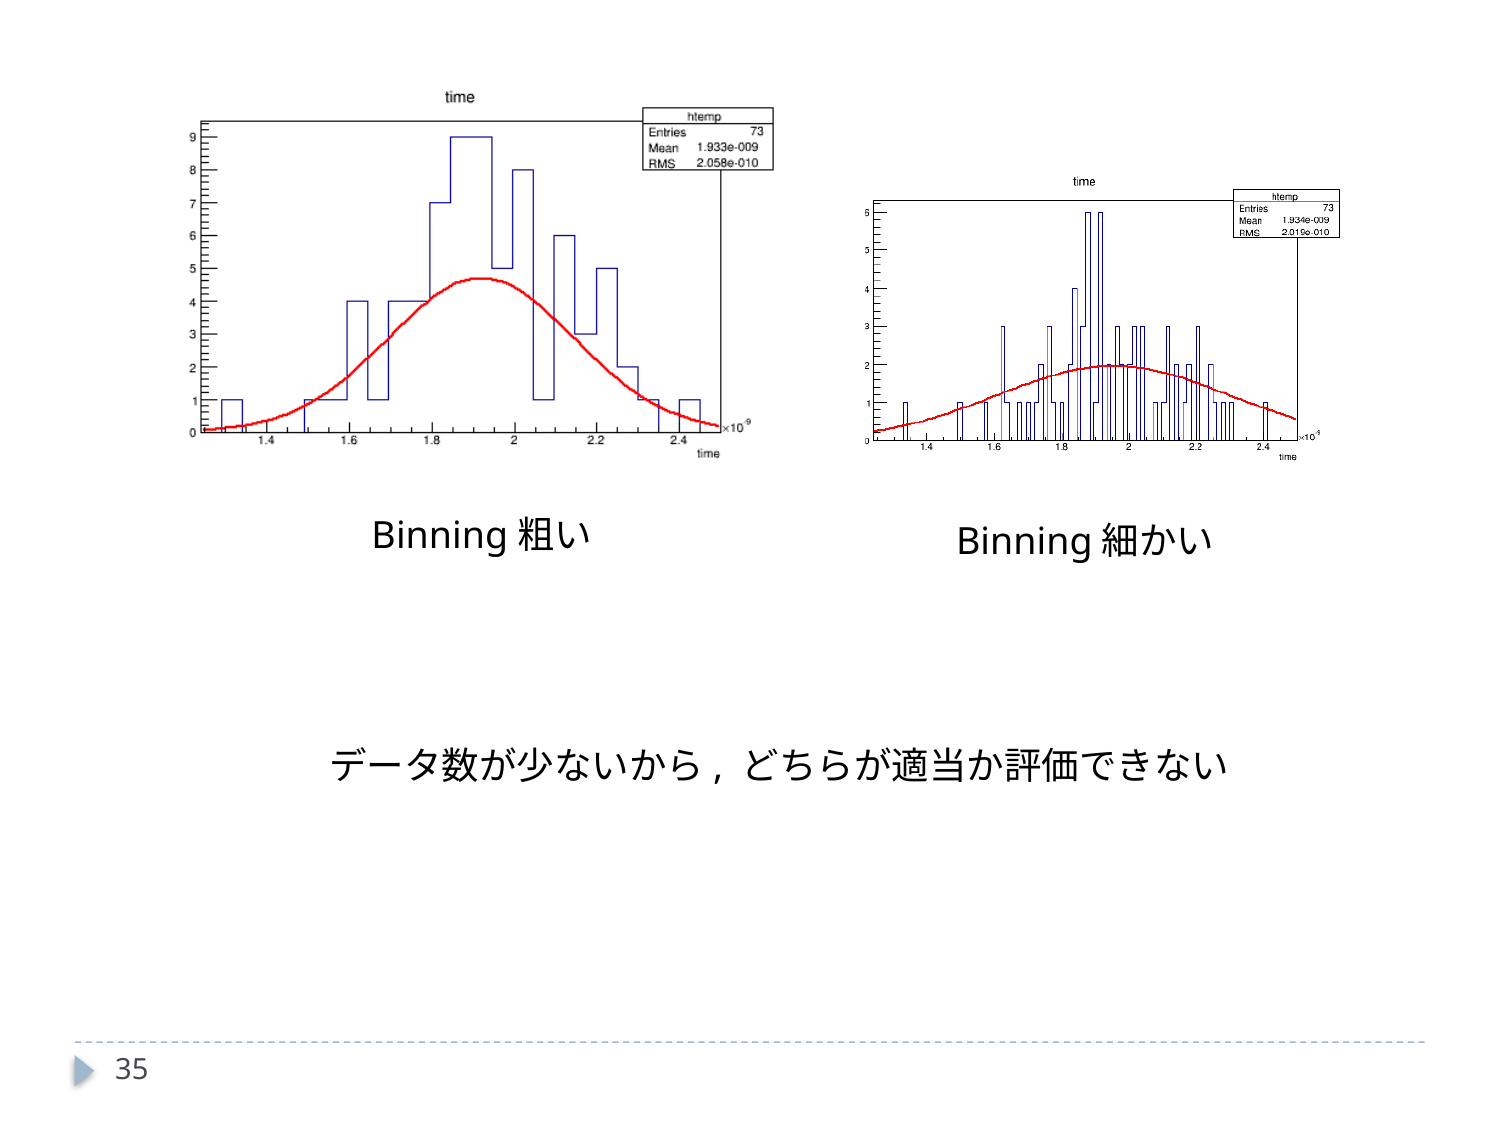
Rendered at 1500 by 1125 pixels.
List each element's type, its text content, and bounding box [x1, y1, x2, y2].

text_box Binning粗い [356, 503, 607, 564]
picture [820, 170, 1350, 470]
text_box Binning細かい [941, 509, 1229, 570]
slide_number 35 [100, 1042, 426, 1103]
picture [136, 83, 786, 472]
text_box データ数が少ないから, どちらが適当か評価できない [314, 734, 1245, 795]
